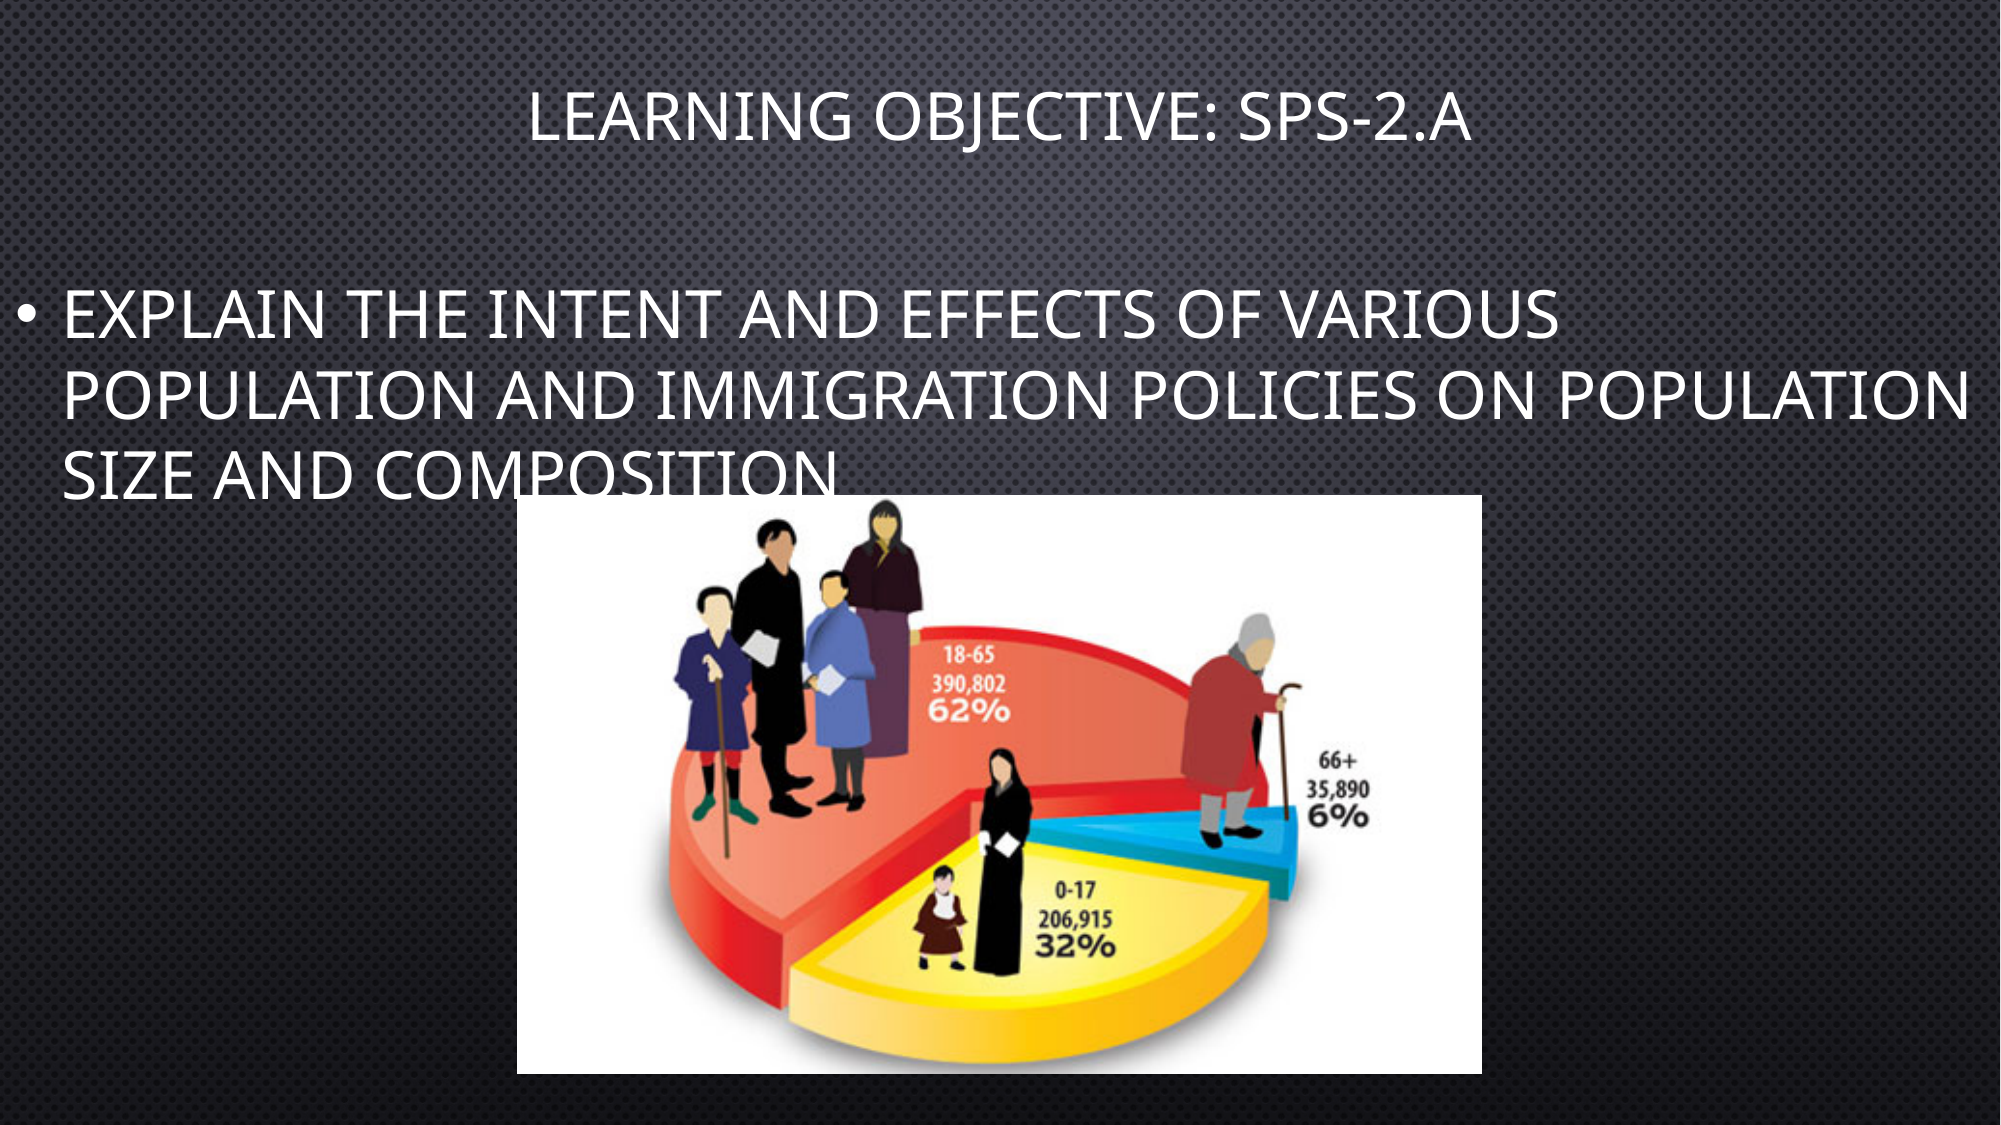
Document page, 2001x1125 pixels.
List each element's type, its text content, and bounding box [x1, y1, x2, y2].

list Explain the intent and effects of various population and immigration policies on population size and composition [0, 200, 2000, 584]
picture [517, 495, 1482, 1075]
title Learning objective: SPS-2.a [119, 0, 1880, 200]
